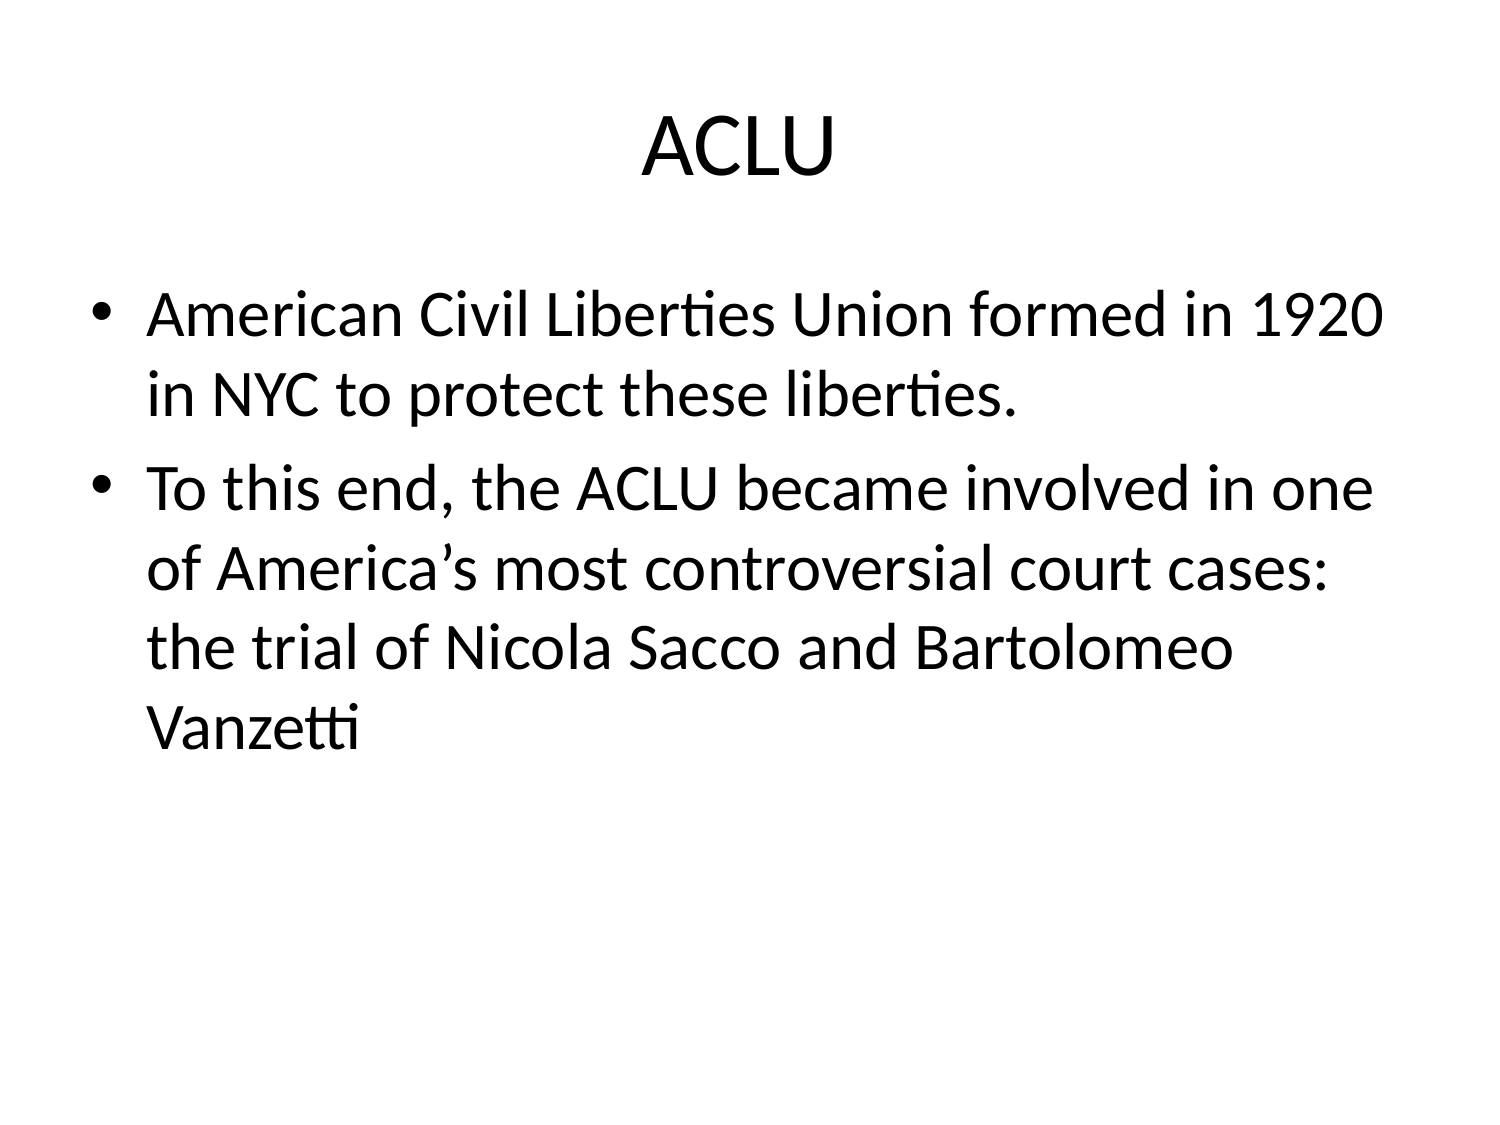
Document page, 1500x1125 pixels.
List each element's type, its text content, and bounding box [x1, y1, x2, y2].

title ACLU [75, 45, 1425, 233]
list American Civil Liberties Union formed in 1920 in NYC to protect these liberties. To this end, the ACLU became involved in one of America’s most controversial court cases: the trial of Nicola Sacco and Bartolomeo Vanzetti [75, 262, 1425, 1005]
